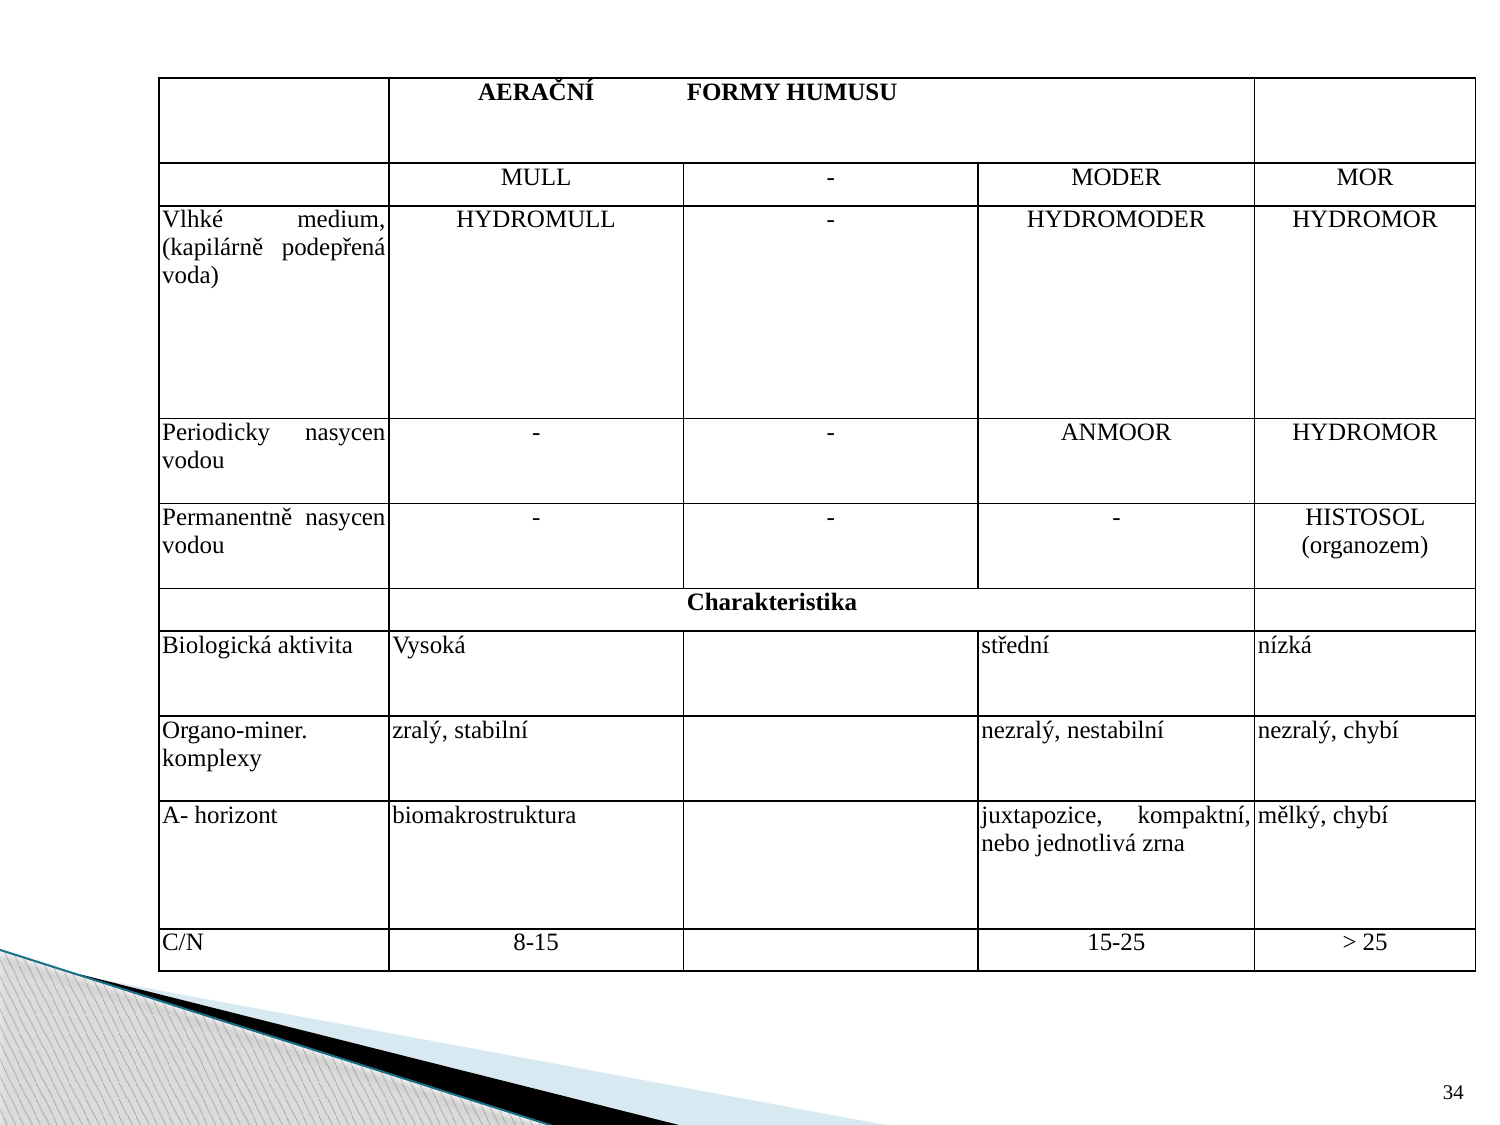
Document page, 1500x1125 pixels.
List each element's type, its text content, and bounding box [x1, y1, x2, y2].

table_cell - [684, 419, 977, 503]
table_cell - [684, 207, 977, 418]
table_cell Organo-miner. komplexy [160, 717, 388, 800]
table_cell mělký, chybí [1255, 802, 1475, 928]
table_header [160, 79, 388, 162]
table_header [1255, 79, 1475, 162]
table_cell [684, 930, 977, 970]
table_header FORMY HUMUSU [684, 79, 978, 162]
table_header [978, 79, 1254, 162]
slide_number 34 [1418, 1051, 1479, 1112]
table_cell HYDROMULL [390, 207, 683, 418]
table_cell [160, 589, 388, 630]
table_cell MOR [1255, 164, 1475, 205]
table_header AERAČNÍ [390, 79, 684, 162]
table_cell střední [979, 632, 1254, 715]
table_cell C/N [160, 930, 388, 970]
table_cell Charakteristika [684, 589, 978, 630]
table_cell - [390, 504, 683, 588]
table_cell MULL [390, 164, 683, 205]
table_cell biomakrostruktura [390, 802, 683, 928]
table_cell [978, 589, 1254, 630]
table_cell - [390, 419, 683, 503]
table_cell > 25 [1255, 930, 1475, 970]
table_cell zralý, stabilní [390, 717, 683, 800]
table_cell HYDROMODER [979, 207, 1254, 418]
table_cell nezralý, nestabilní [979, 717, 1254, 800]
table_cell HISTOSOL (organozem) [1255, 504, 1475, 588]
table_cell Biologická aktivita [160, 632, 388, 715]
table_cell [160, 164, 388, 205]
table_cell Periodicky nasycen vodou [160, 419, 388, 503]
table_cell 15-25 [979, 930, 1254, 970]
table_cell Permanentně nasycen vodou [160, 504, 388, 588]
table_cell [1255, 589, 1475, 630]
table_cell nezralý, chybí [1255, 717, 1475, 800]
table_cell Vlhké medium, (kapilárně podepřená voda) [160, 207, 388, 418]
table_cell - [684, 504, 977, 588]
table_cell HYDROMOR [1255, 419, 1475, 503]
table_cell 8-15 [390, 930, 683, 970]
table_cell - [979, 504, 1254, 588]
table_cell [684, 802, 977, 928]
table_cell [390, 589, 684, 630]
table_cell [684, 632, 977, 715]
table_cell A- horizont [160, 802, 388, 928]
table_cell MODER [979, 164, 1254, 205]
table_cell ANMOOR [979, 419, 1254, 503]
table_cell HYDROMOR [1255, 207, 1475, 418]
table_cell juxtapozice, kompaktní, nebo jednotlivá zrna [979, 802, 1254, 928]
table_cell - [684, 164, 977, 205]
table_cell Vysoká [390, 632, 683, 715]
table_cell [684, 717, 977, 800]
table_cell nízká [1255, 632, 1475, 715]
